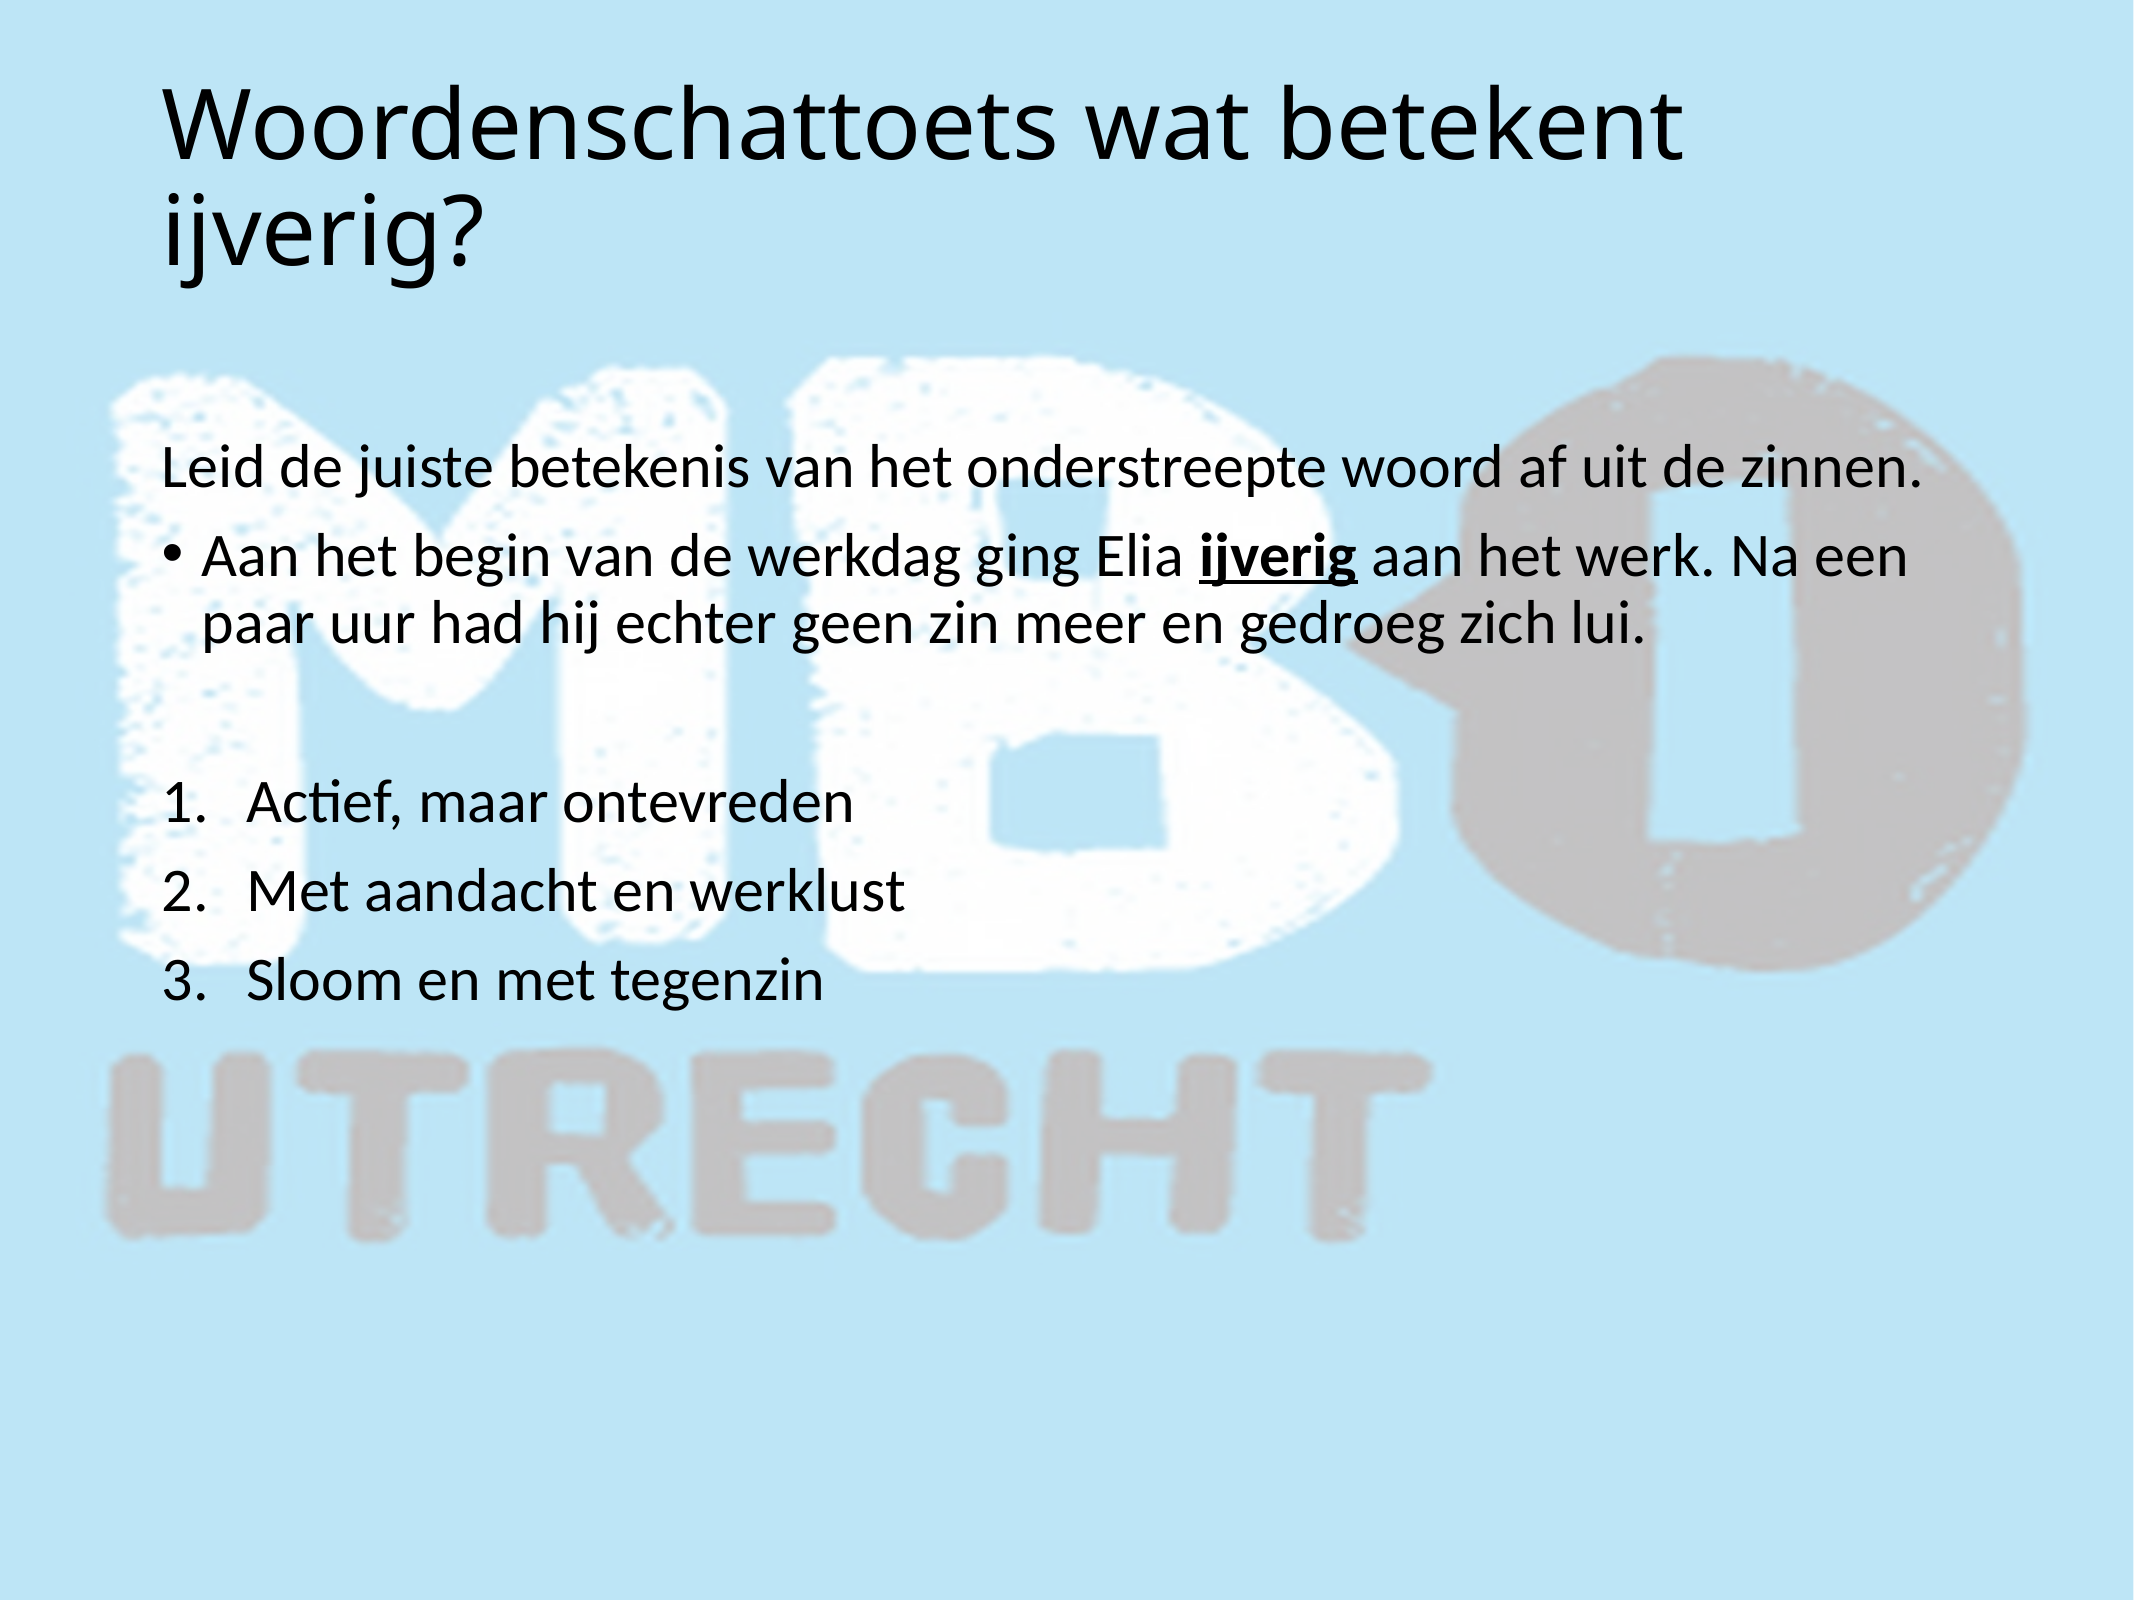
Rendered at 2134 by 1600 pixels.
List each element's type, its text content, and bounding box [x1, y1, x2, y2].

title Woordenschattoets wat betekent ijverig? [146, 85, 1987, 395]
list Leid de juiste betekenis van het onderstreepte woord af uit de zinnen. Aan het begin van de werkdag ging Elia ijverig aan het werk. Na een paar uur had hij echter geen zin meer en gedroeg zich lui. Actief, maar ontevreden Met aandacht en werklust Sloom en met tegenzin [146, 425, 1987, 1442]
